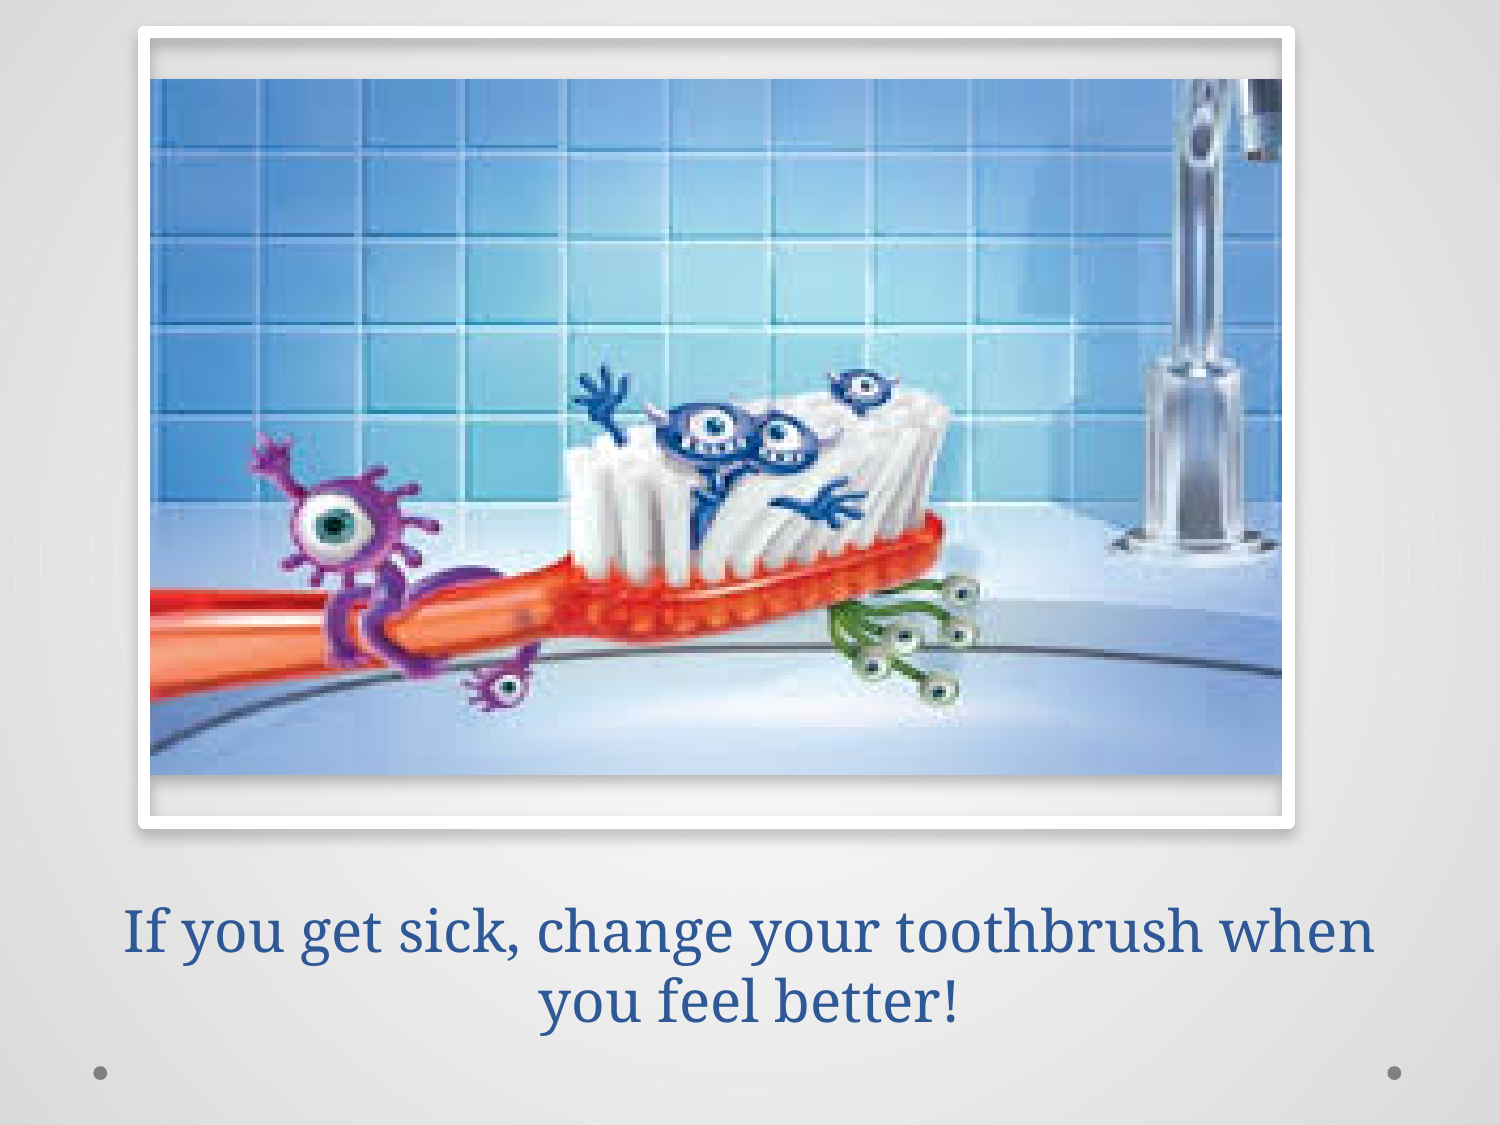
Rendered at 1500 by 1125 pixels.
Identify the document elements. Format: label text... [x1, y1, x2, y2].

title If you get sick, change your toothbrush when you feel better! [90, 923, 1410, 1042]
picture [150, 38, 1283, 817]
